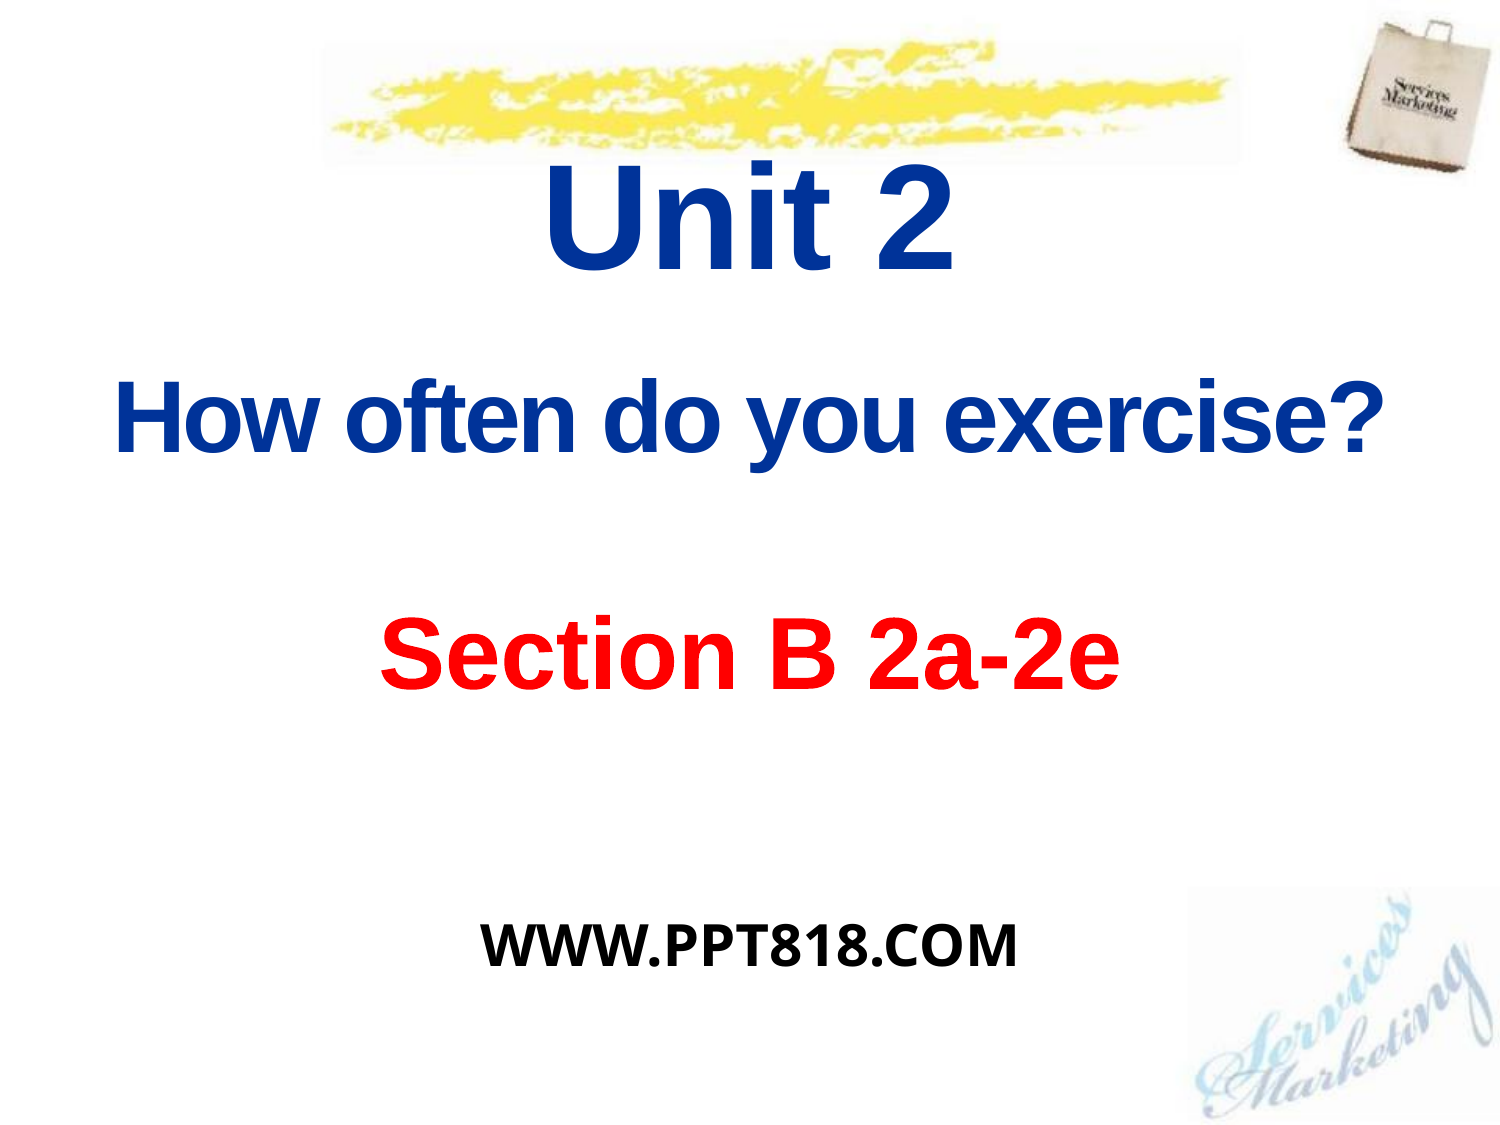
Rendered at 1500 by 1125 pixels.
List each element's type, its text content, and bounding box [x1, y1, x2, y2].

text_box Unit 2 How often do you exercise? [0, 112, 1500, 481]
picture [0, 481, 1500, 1125]
text_box WWW.PPT818.COM [408, 893, 1091, 986]
picture [0, 0, 1500, 112]
